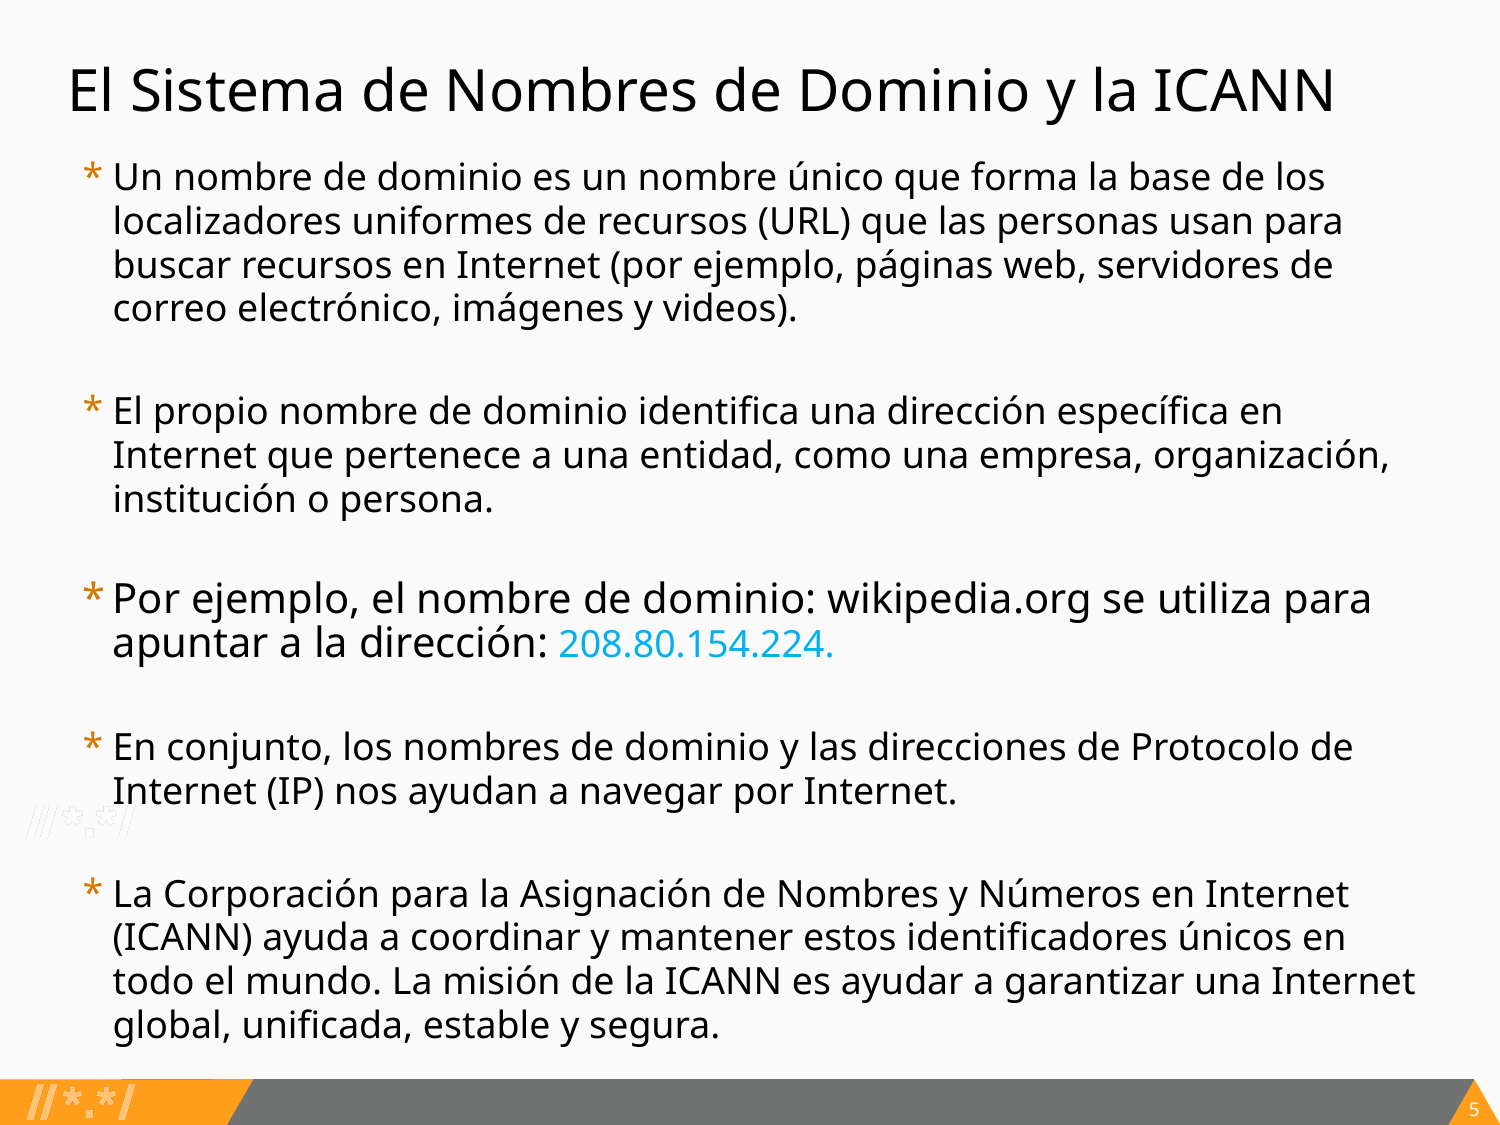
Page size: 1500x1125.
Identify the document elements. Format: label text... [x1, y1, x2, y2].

list Un nombre de dominio es un nombre único que forma la base de los localizadores uniformes de recursos (URL) que las personas usan para buscar recursos en Internet (por ejemplo, páginas web, servidores de correo electrónico, imágenes y videos). El propio nombre de dominio identifica una dirección específica en Internet que pertenece a una entidad, como una empresa, organización, institución o persona. Por ejemplo, el nombre de dominio: wikipedia.org se utiliza para apuntar a la dirección: 208.80.154.224. En conjunto, los nombres de dominio y las direcciones de Protocolo de Internet (IP) nos ayudan a navegar por Internet. La Corporación para la Asignación de Nombres y Números en Internet (ICANN) ayuda a coordinar y mantener estos identificadores únicos en todo el mundo. La misión de la ICANN es ayudar a garantizar una Internet global, unificada, estable y segura. [52, 146, 1448, 979]
title El Sistema de Nombres de Dominio y la ICANN [52, 45, 1448, 146]
